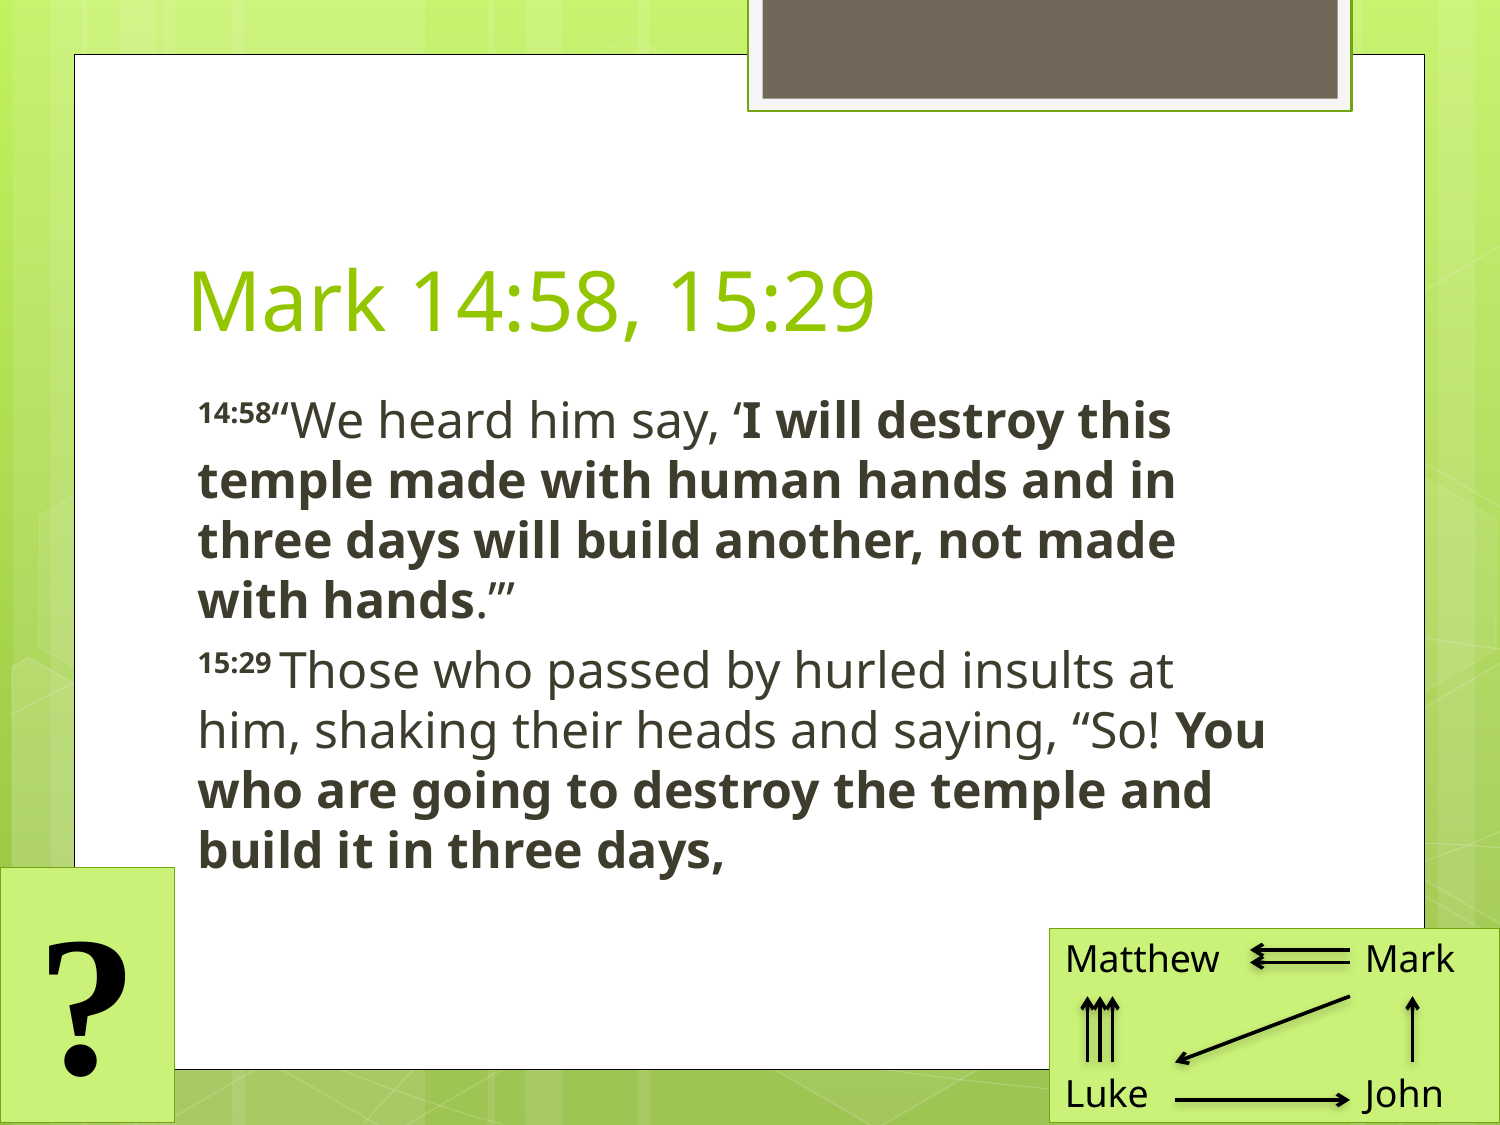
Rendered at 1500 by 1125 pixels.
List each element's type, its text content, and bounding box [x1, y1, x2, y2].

text_box ? [0, 867, 175, 1123]
text_box Matthew Mark Luke John [1049, 928, 1500, 1123]
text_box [1174, 995, 1351, 1063]
title Mark 14:58, 15:29 [171, 168, 1324, 357]
list 14:58“We heard him say, ‘I will destroy this temple made with human hands and in three days will build another, not made with hands.’” 15:29 Those who passed by hurled insults at him, shaking their heads and saying, “So! You who are going to destroy the temple and build it in three days, [171, 381, 1283, 957]
